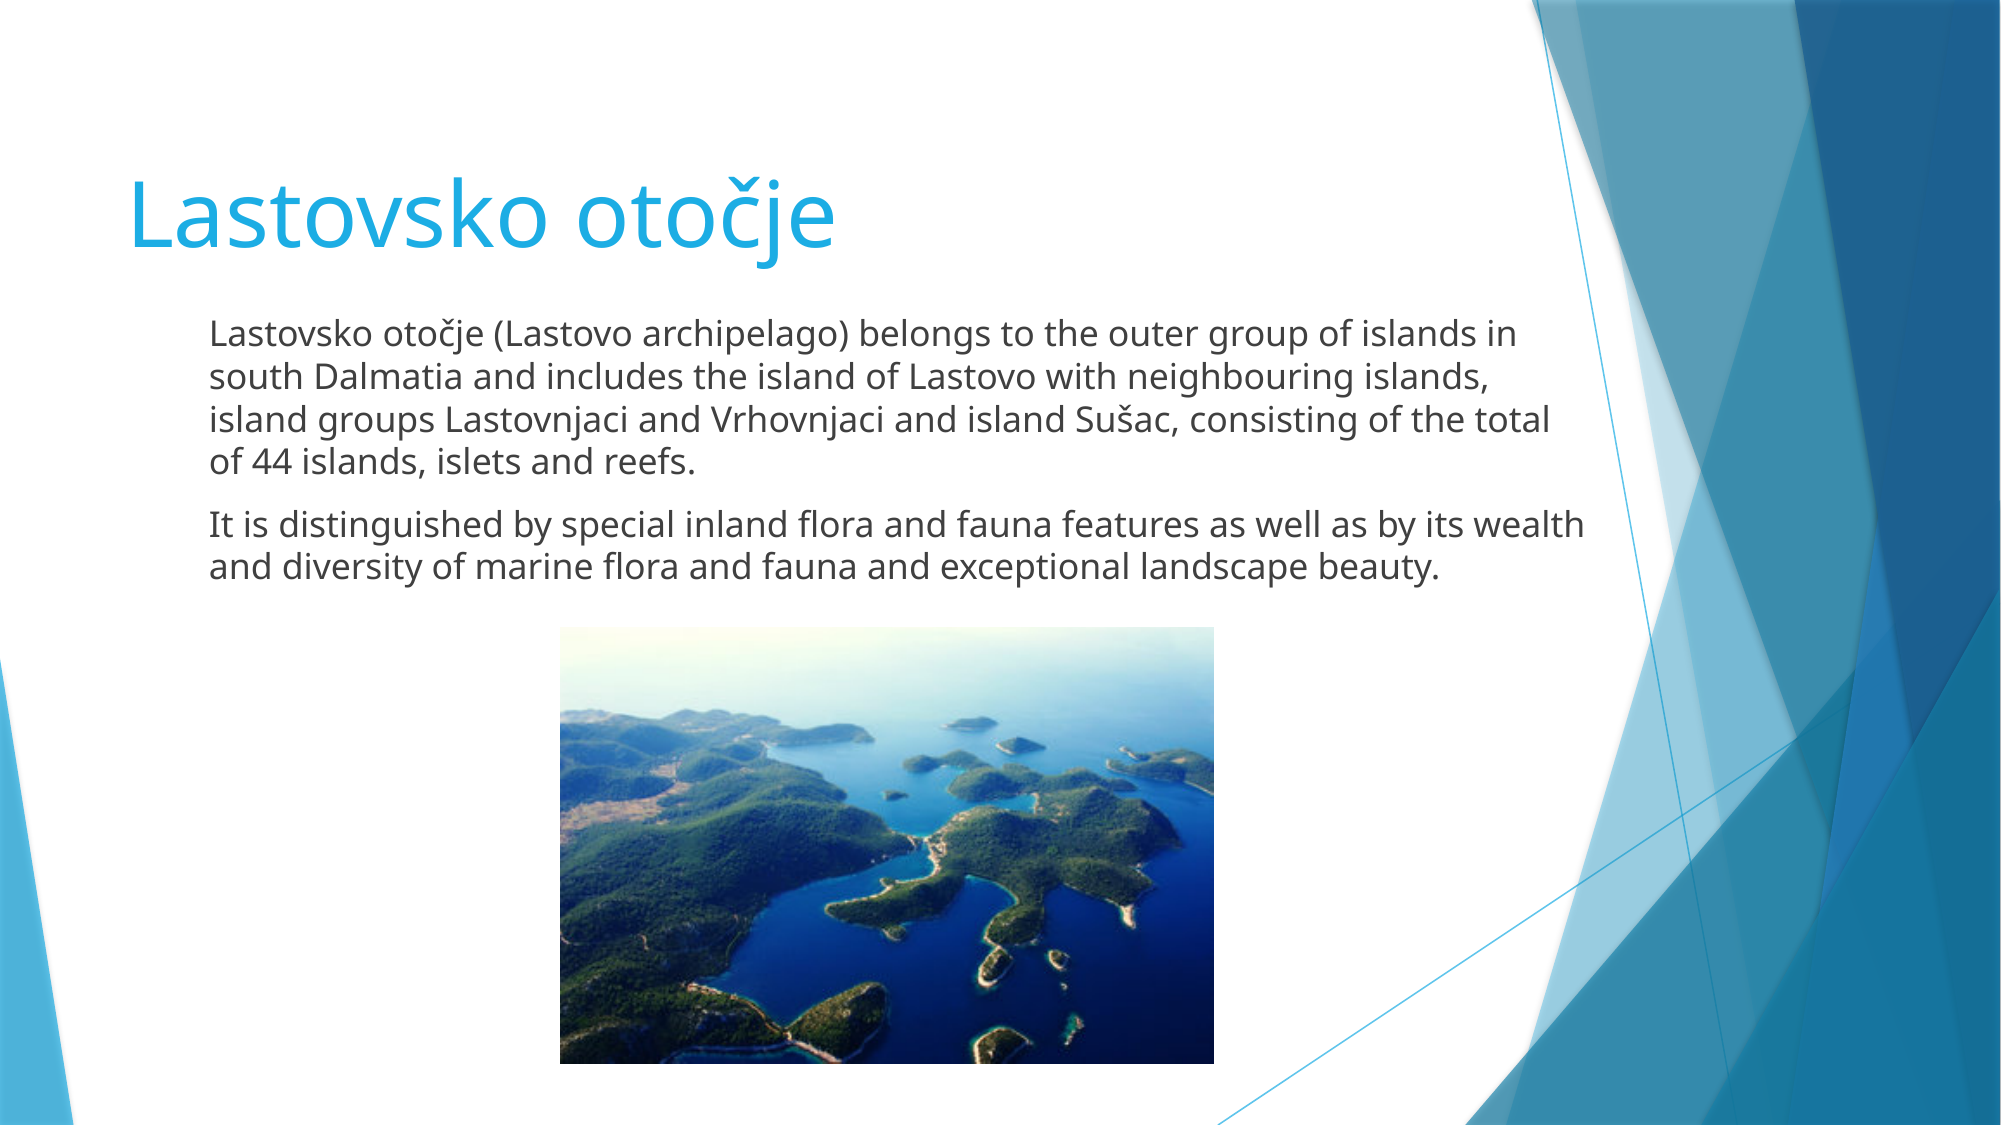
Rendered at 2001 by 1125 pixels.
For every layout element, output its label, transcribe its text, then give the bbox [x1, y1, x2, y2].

picture [559, 627, 1215, 1065]
title Lastovsko otočje [111, 99, 1522, 322]
list Lastovsko otočje (Lastovo archipelago) belongs to the outer group of islands in south Dalmatia and includes the island of Lastovo with neighbouring islands, island groups Lastovnjaci and Vrhovnjaci and island Sušac, consisting of the total of 44 islands, islets and reefs. It is distinguished by special inland flora and fauna features as well as by its wealth and diversity of marine flora and fauna and exceptional landscape beauty. [193, 297, 1605, 602]
